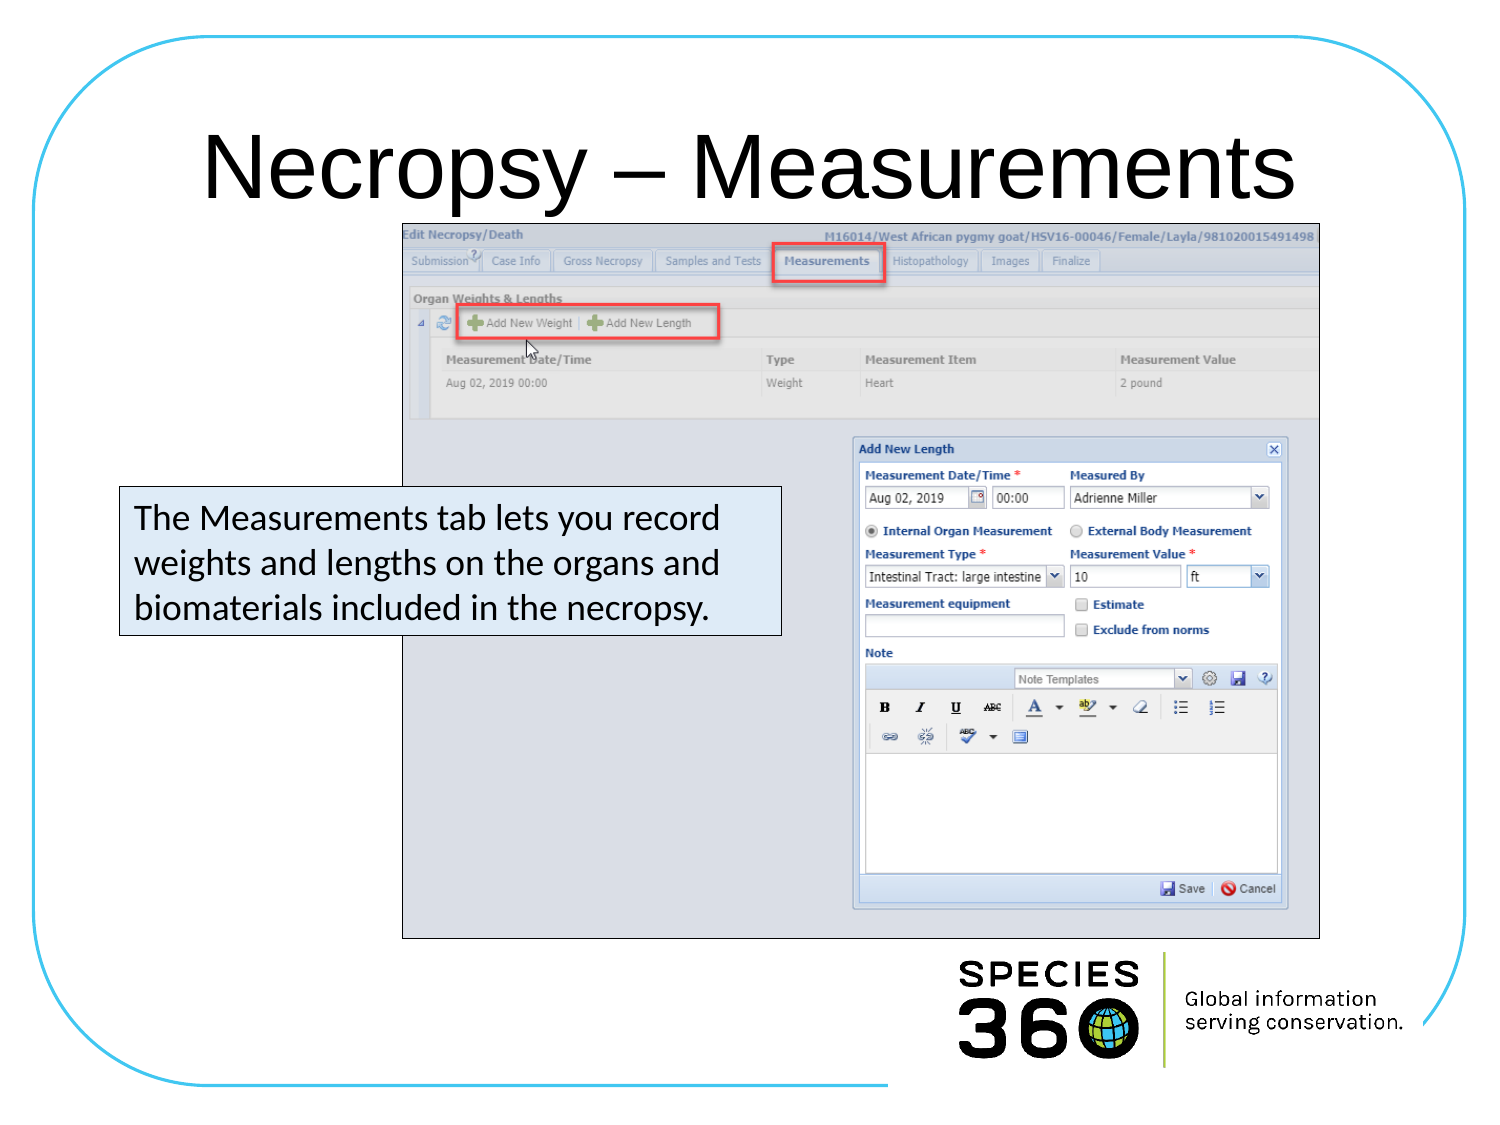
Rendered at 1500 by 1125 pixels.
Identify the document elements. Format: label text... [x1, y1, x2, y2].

title Necropsy – Measurements [103, 59, 1397, 278]
text_box The Measurements tab lets you record weights and lengths on the organs and biomaterials included in the necropsy. [119, 486, 402, 636]
picture [954, 944, 1407, 1075]
picture [402, 223, 1320, 939]
